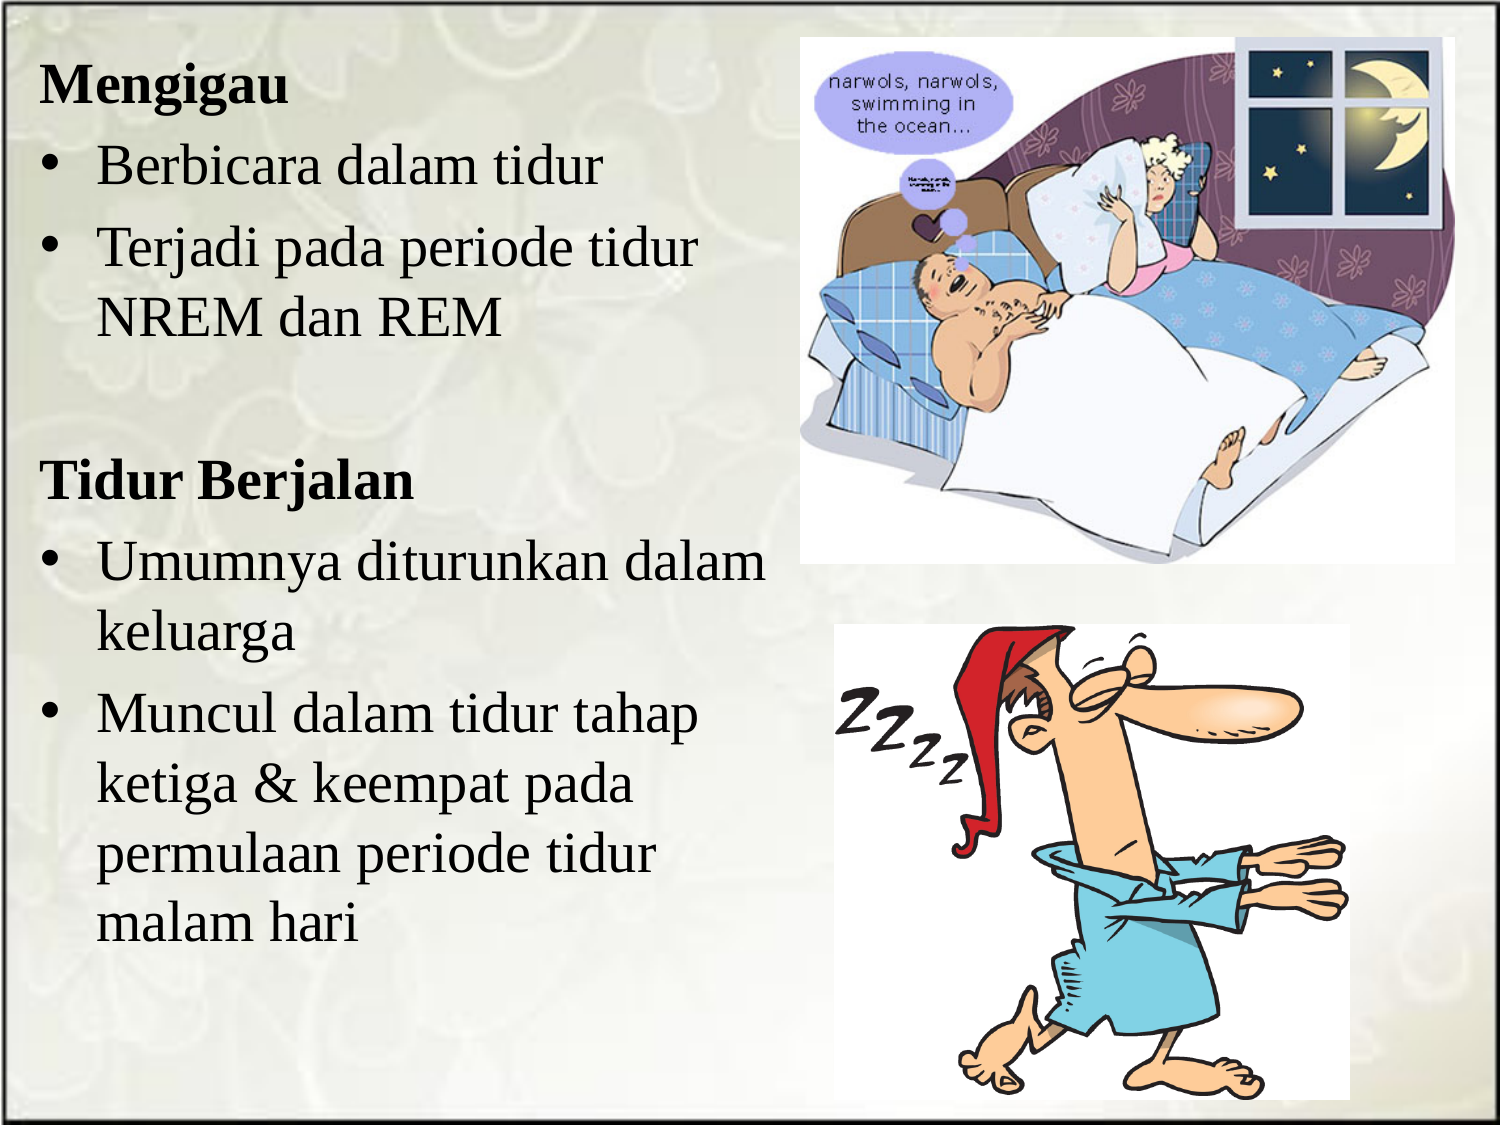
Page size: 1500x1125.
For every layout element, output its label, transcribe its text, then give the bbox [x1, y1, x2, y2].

picture [0, 0, 1500, 1125]
list Mengigau Berbicara dalam tidur Terjadi pada periode tidur NREM dan REM Tidur Berjalan Umumnya diturunkan dalam keluarga Muncul dalam tidur tahap ketiga & keempat pada permulaan periode tidur malam hari [24, 37, 800, 1100]
